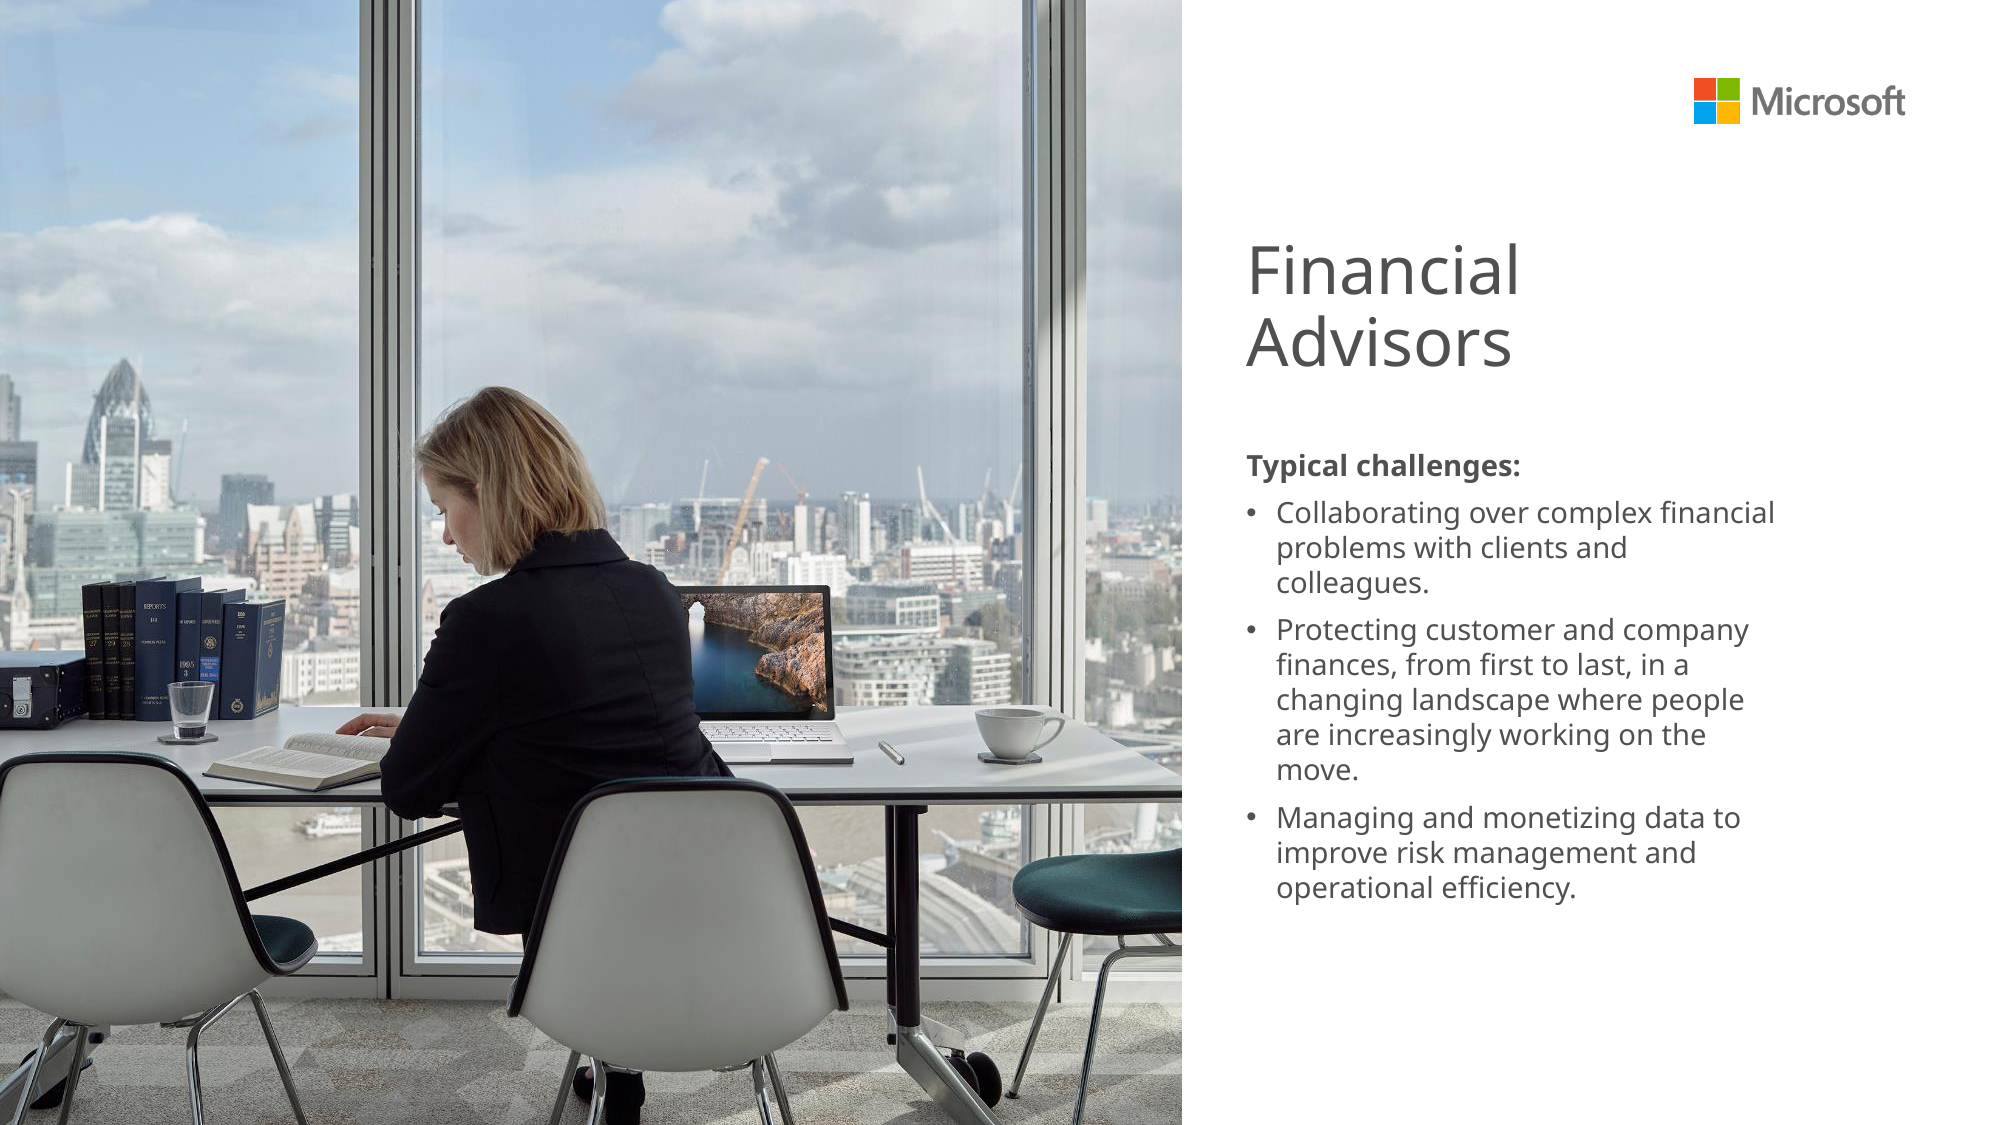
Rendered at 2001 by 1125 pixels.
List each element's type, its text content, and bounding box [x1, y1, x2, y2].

picture [0, 0, 1182, 1125]
list Typical challenges: Collaborating over complex financial problems with clients and colleagues. Protecting customer and company finances, from first to last, in a changing landscape where people are increasingly working on the move. Managing and monetizing data to improve risk management and operational efficiency. [1231, 439, 1804, 1093]
picture [1694, 78, 1906, 124]
title Financial Advisors [1231, 229, 1804, 433]
